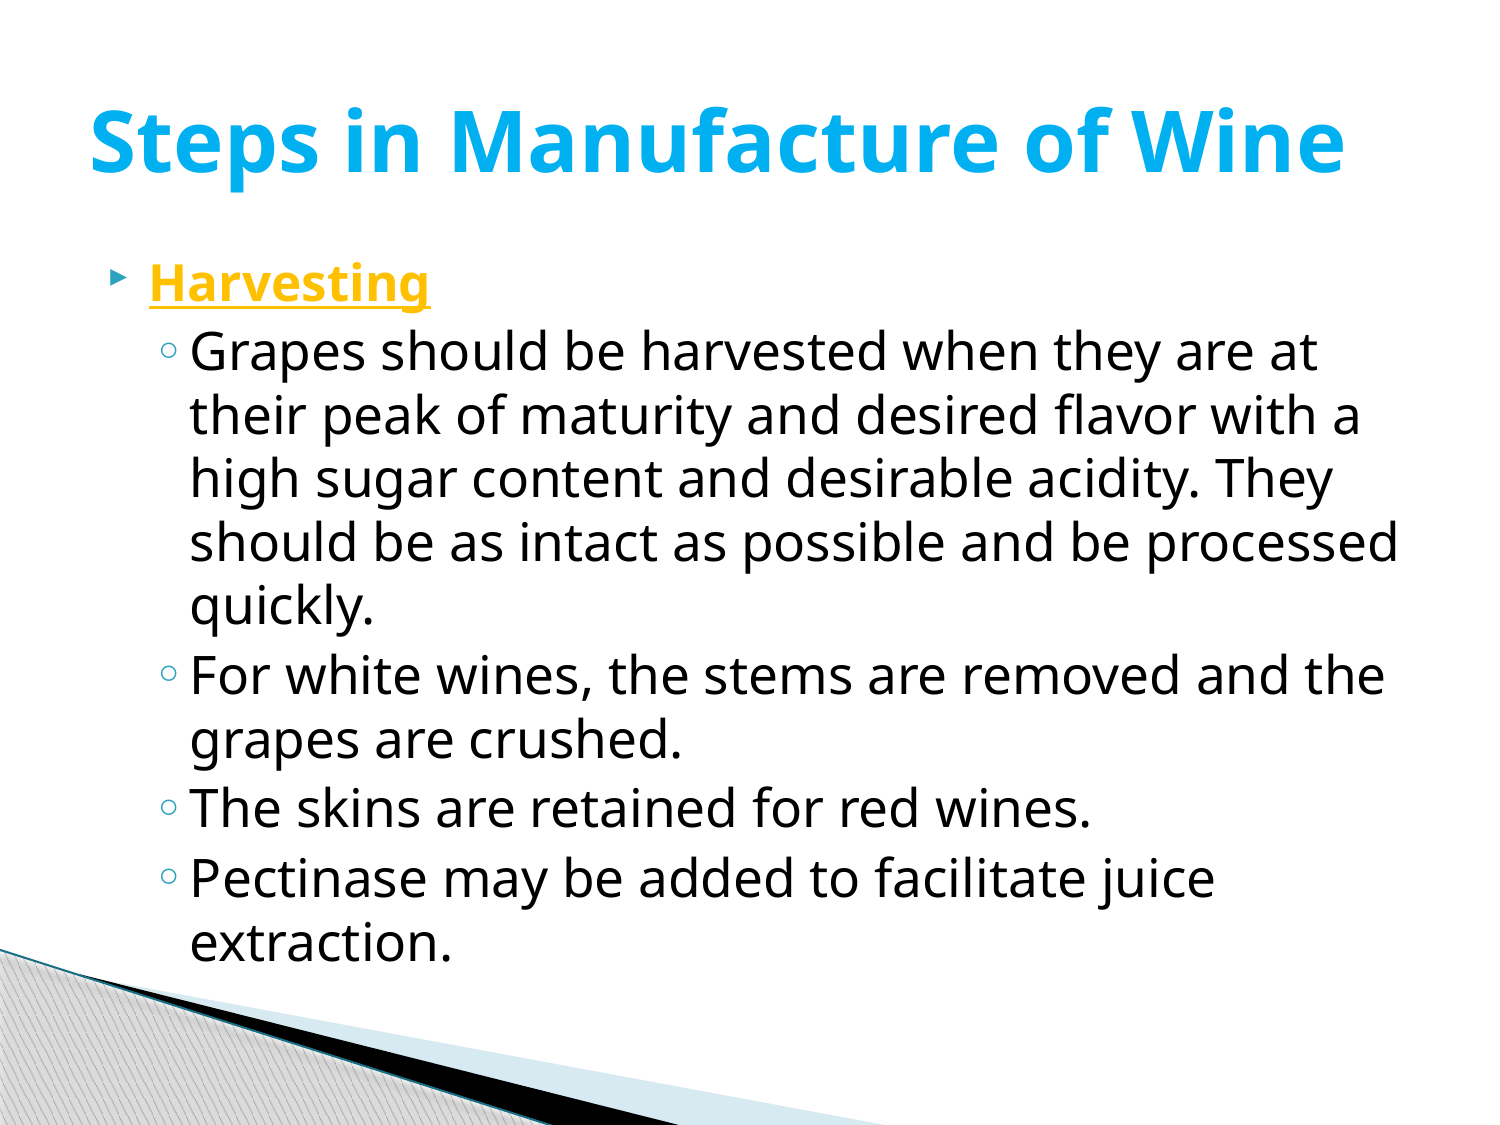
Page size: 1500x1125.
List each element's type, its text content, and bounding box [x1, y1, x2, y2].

title Steps in Manufacture of Wine [75, 45, 1425, 233]
list Harvesting Grapes should be harvested when they are at their peak of maturity and desired flavor with a high sugar content and desirable acidity. They should be as intact as possible and be processed quickly. For white wines, the stems are removed and the grapes are crushed. The skins are retained for red wines. Pectinase may be added to facilitate juice extraction. [75, 243, 1425, 986]
